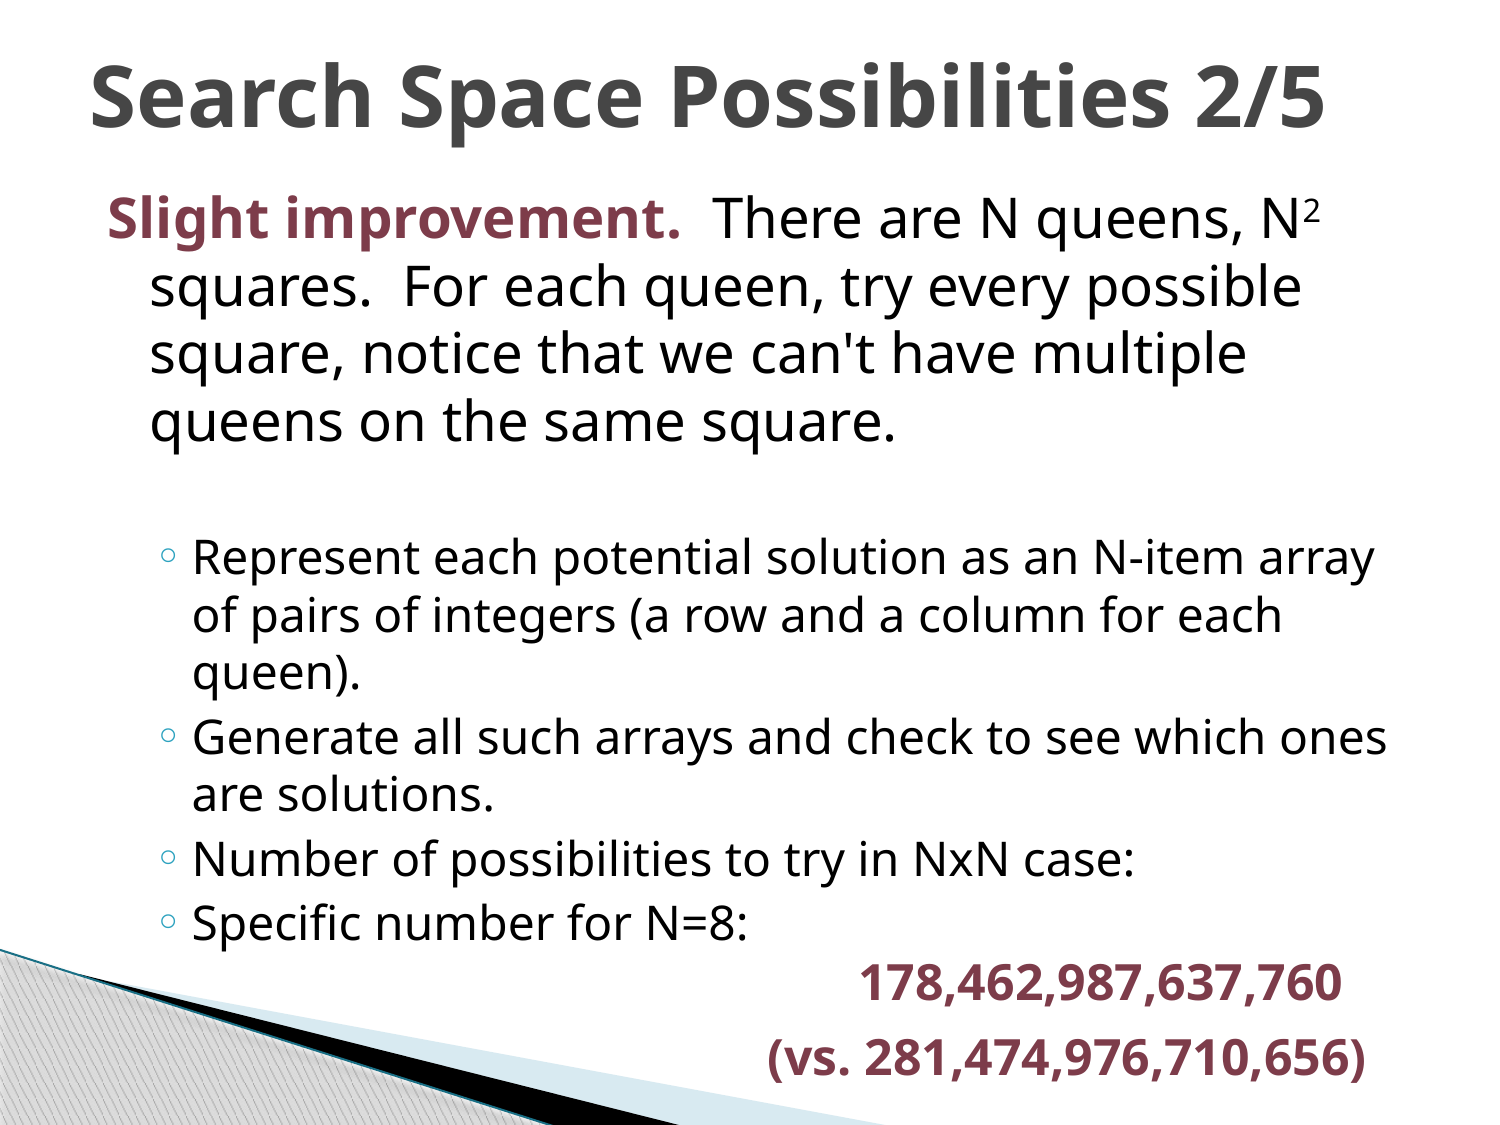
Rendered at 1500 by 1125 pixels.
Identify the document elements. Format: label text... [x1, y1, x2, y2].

title Search Space Possibilities 2/5 [75, 0, 1425, 188]
list Slight improvement. There are N queens, N2 squares. For each queen, try every possible square, notice that we can't have multiple queens on the same square. Represent each potential solution as an N-item array of pairs of integers (a row and a column for each queen). Generate all such arrays and check to see which ones are solutions. Number of possibilities to try in NxN case: Specific number for N=8: [75, 188, 1425, 1020]
text_box 178,462,987,637,760 (vs. 281,474,976,710,656) [687, 943, 1494, 1093]
